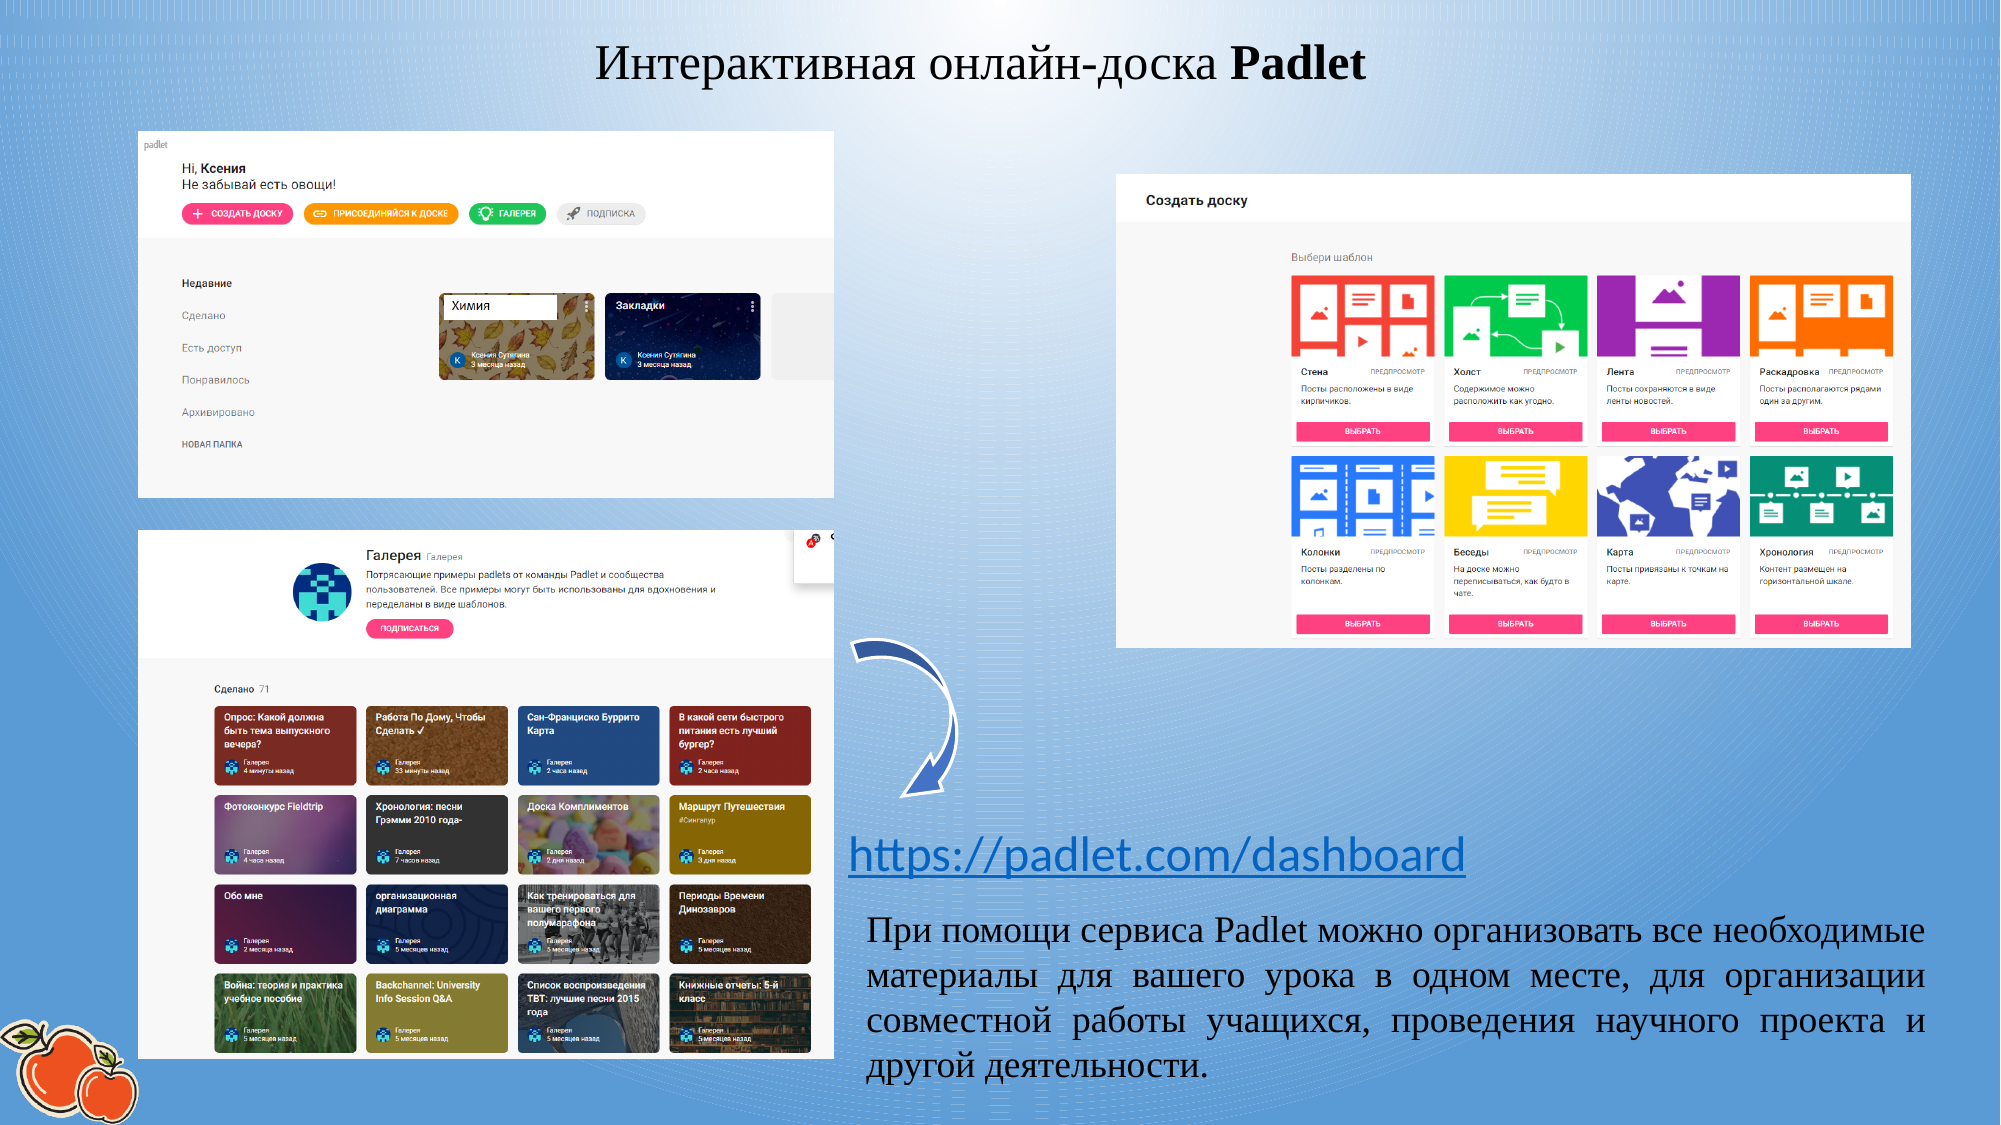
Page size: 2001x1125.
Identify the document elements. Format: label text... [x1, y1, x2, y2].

picture [138, 131, 834, 498]
text_box Интерактивная онлайн-доска Padlet [579, 21, 1526, 97]
text_box [849, 637, 959, 799]
picture [1116, 174, 1911, 648]
text_box https://padlet.com/dashboard [834, 813, 1554, 949]
text_box При помощи сервиса Padlet можно организовать все необходимые материалы для вашего урока в одном месте, для организации совместной работы учащихся, проведения научного проекта и другой деятельности. [851, 897, 1942, 1093]
picture [0, 530, 834, 1125]
